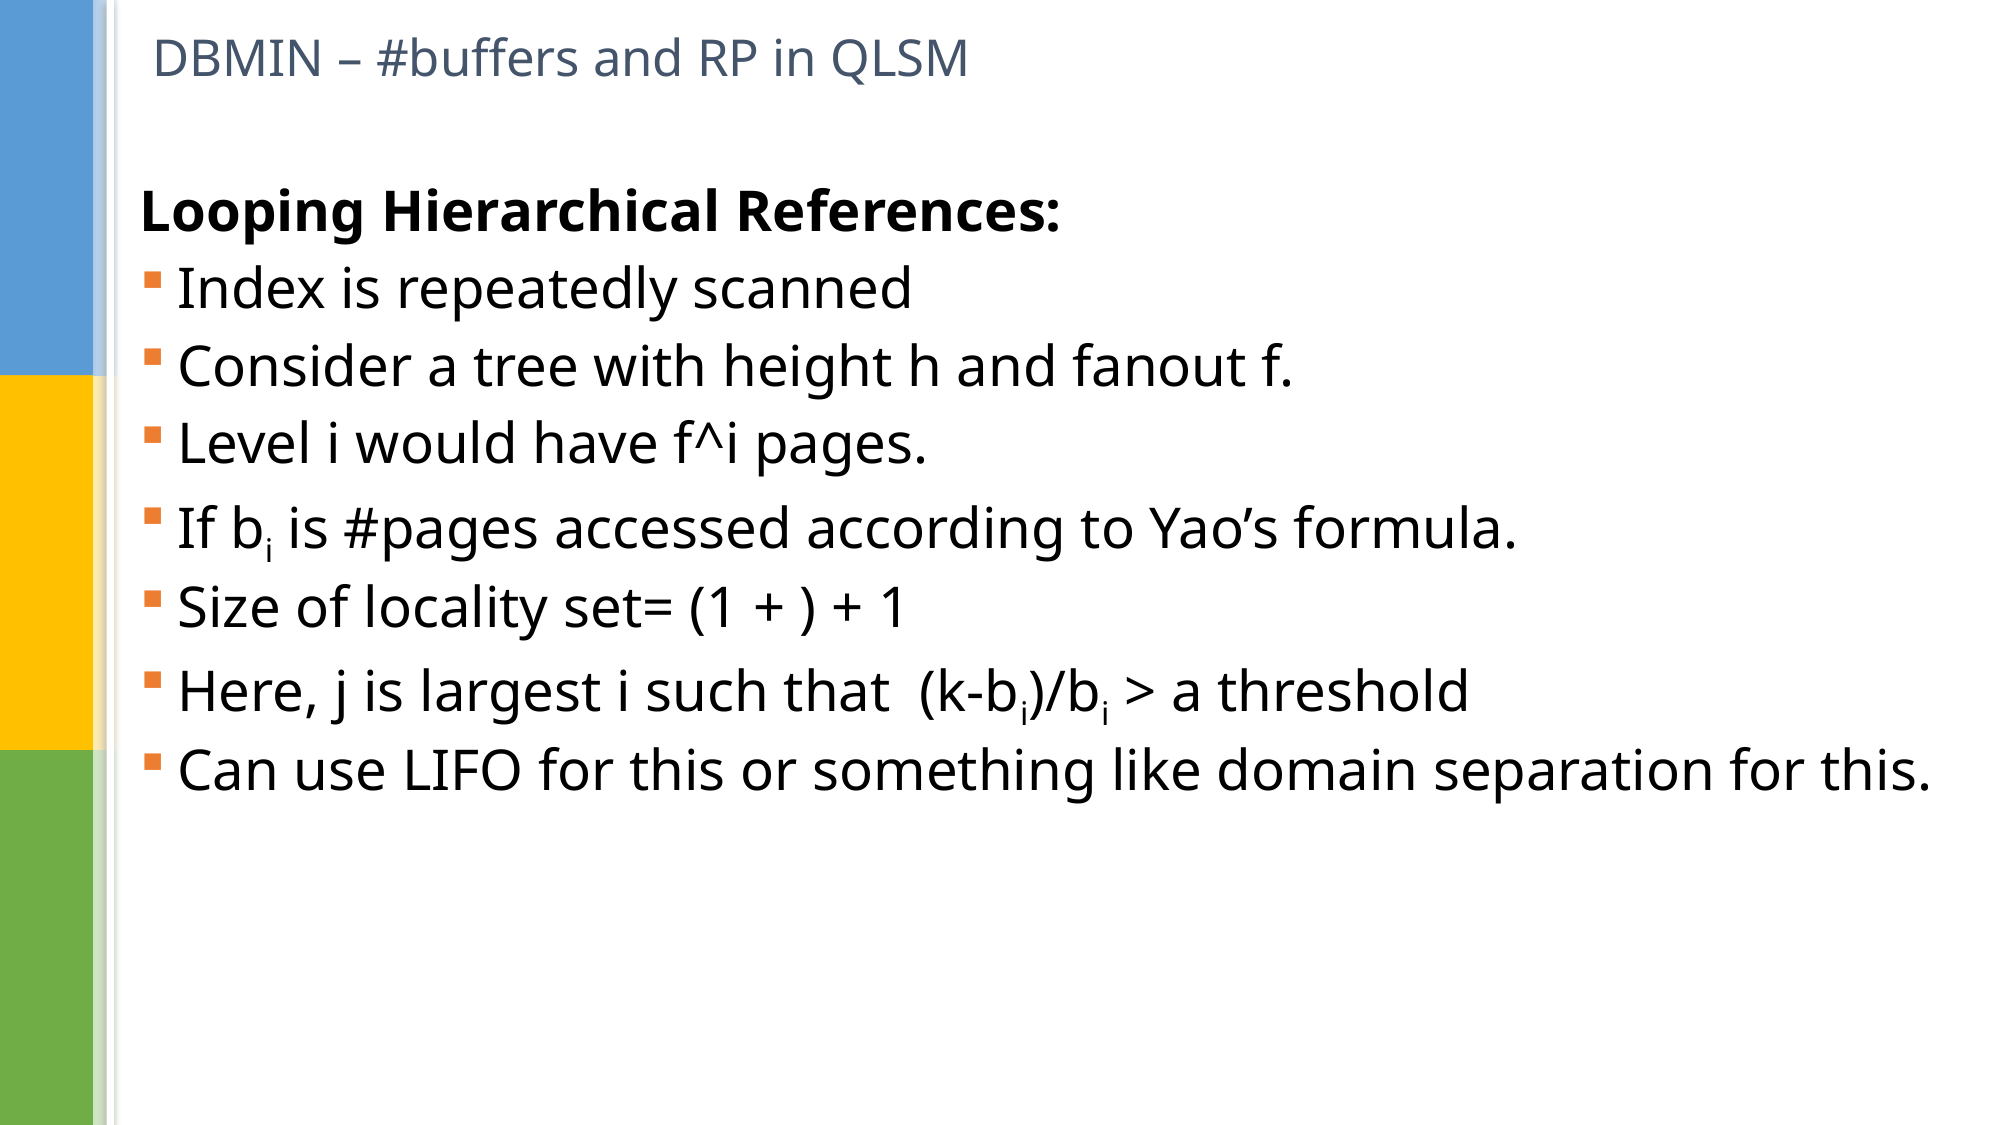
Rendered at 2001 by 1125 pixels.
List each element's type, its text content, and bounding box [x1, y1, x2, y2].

title DBMIN – #buffers and RP in QLSM [137, 18, 1863, 95]
